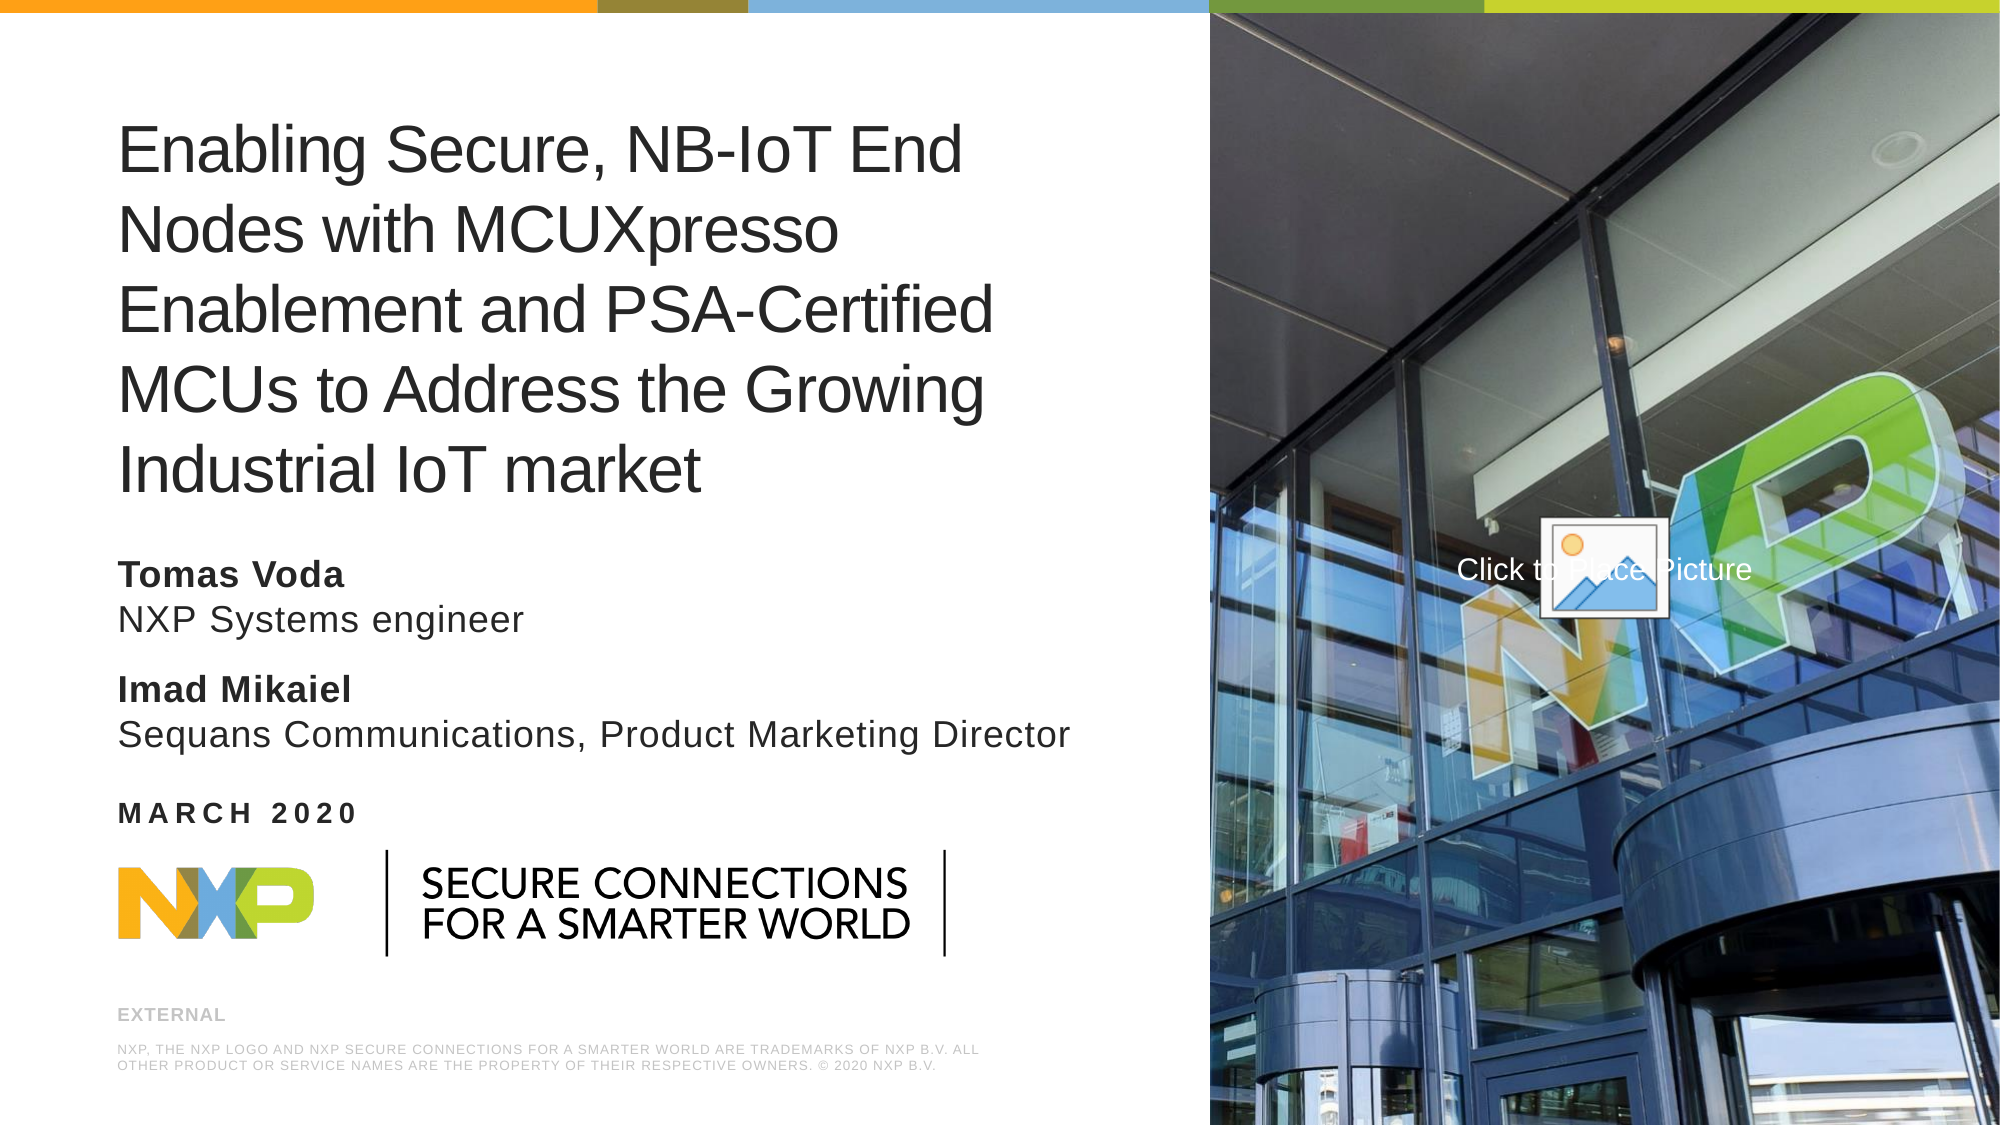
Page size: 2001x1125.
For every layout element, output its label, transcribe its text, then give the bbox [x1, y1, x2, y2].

list March 2020 [102, 786, 1116, 853]
picture [1210, 11, 2000, 1125]
title Enabling Secure, NB-IoT End Nodes with MCUXpresso Enablement and PSA-Certified MCUs to Address the Growing Industrial IoT market [100, 33, 1116, 523]
subtitle Tomas Voda NXP Systems engineer Imad Mikaiel Sequans Communications, Product Marketing Director [100, 602, 1157, 772]
picture [101, 846, 968, 965]
